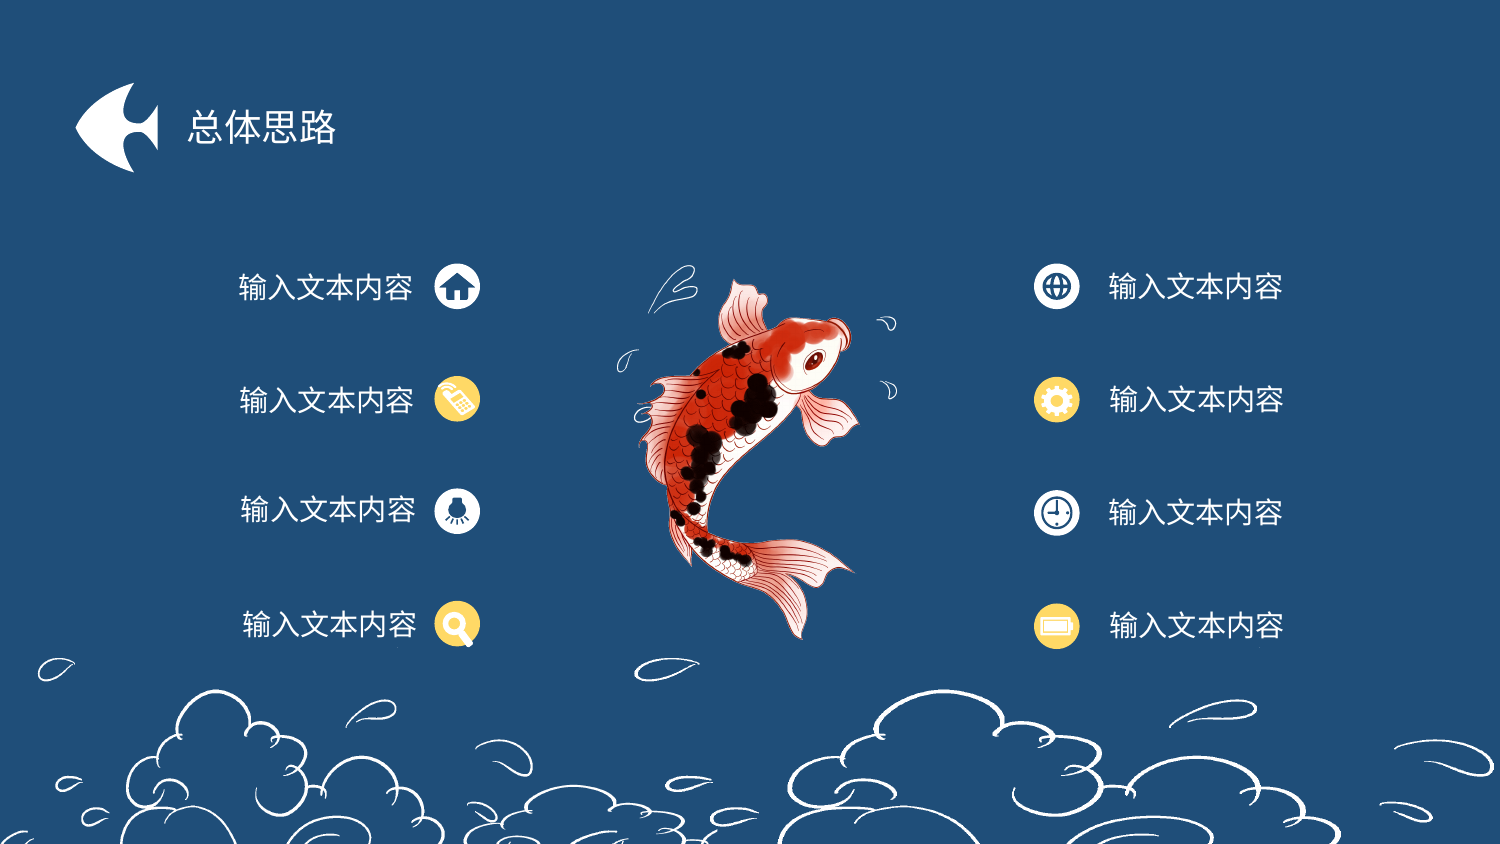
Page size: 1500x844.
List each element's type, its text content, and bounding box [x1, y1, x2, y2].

text_box 输入文本内容 [226, 484, 445, 534]
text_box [1034, 263, 1080, 309]
text_box 输入文本内容 [1093, 261, 1313, 311]
text_box 输入文本内容 [1094, 600, 1314, 647]
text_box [434, 376, 480, 422]
text_box 输入文本内容 [224, 375, 444, 425]
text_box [434, 263, 480, 310]
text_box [0, 647, 1500, 844]
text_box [434, 488, 480, 534]
text_box 输入文本内容 [223, 261, 443, 312]
picture [490, 197, 1010, 647]
text_box 输入文本内容 [227, 598, 447, 647]
text_box 输入文本内容 [1093, 487, 1313, 537]
text_box 总体思路 [172, 96, 425, 157]
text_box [1034, 490, 1080, 536]
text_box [434, 600, 480, 647]
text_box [1034, 376, 1080, 423]
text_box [1034, 603, 1080, 647]
text_box 输入文本内容 [1094, 373, 1314, 424]
text_box [75, 82, 158, 173]
